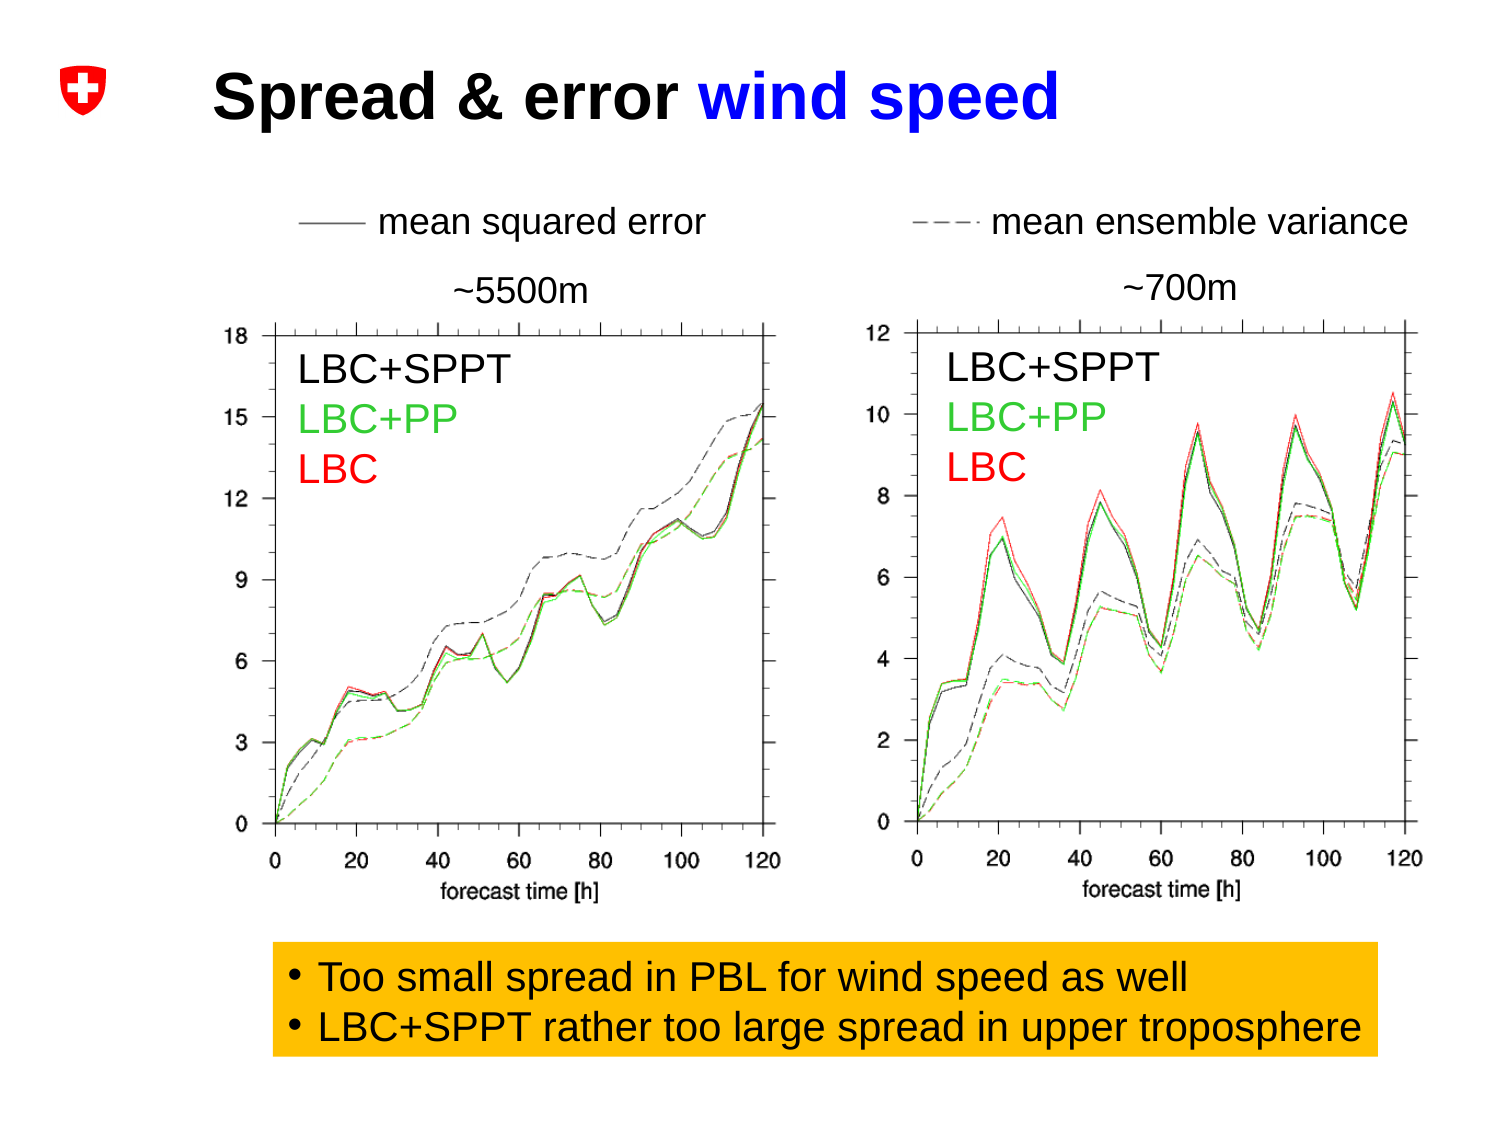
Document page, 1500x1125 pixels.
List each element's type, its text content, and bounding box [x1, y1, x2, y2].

text_box ~5500m [438, 258, 605, 314]
text_box ~700m [1107, 255, 1253, 313]
picture [221, 315, 792, 906]
title Spread & error wind speed [212, 53, 1437, 216]
picture [895, 177, 980, 258]
picture [862, 314, 1426, 907]
text_box Too small spread in PBL for wind speed as well LBC+SPPT rather too large spread in upper troposphere [272, 941, 1378, 1057]
text_box mean ensemble variance [984, 189, 1445, 250]
picture [281, 186, 366, 251]
text_box mean squared error [368, 189, 732, 250]
